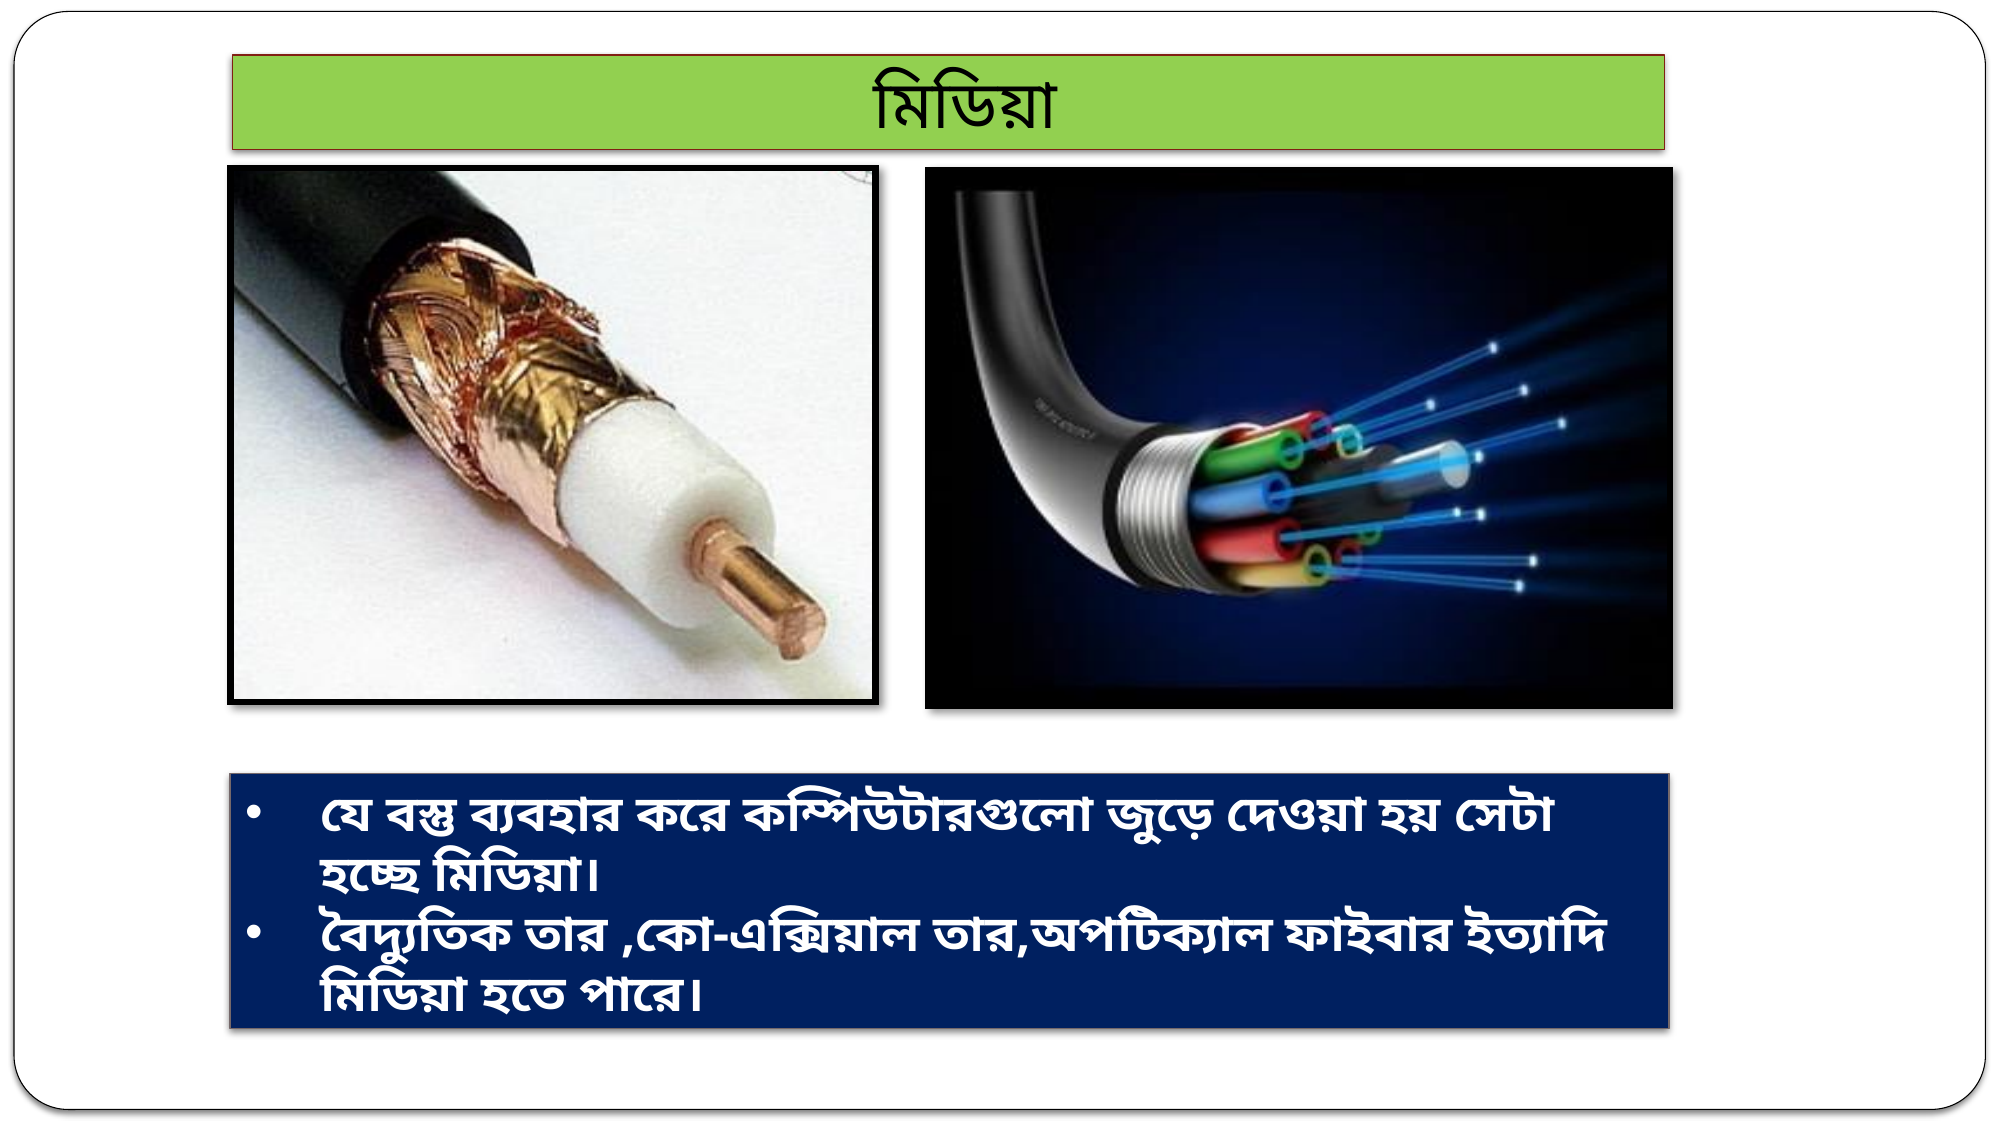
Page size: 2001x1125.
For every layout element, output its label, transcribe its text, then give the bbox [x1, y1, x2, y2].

picture [931, 173, 1668, 704]
picture [233, 170, 873, 700]
text_box যে বস্তু ব্যবহার করে কম্পিউটারগুলো জুড়ে দেওয়া হয় সেটা হচ্ছে মিডিয়া। বৈদ্যুতিক তার ,কো-এক্সিয়াল তার,অপটিক্যাল ফাইবার ইত্যাদি মিডিয়া হতে পারে। [229, 773, 1670, 1029]
text_box মিডিয়া [232, 54, 1665, 150]
